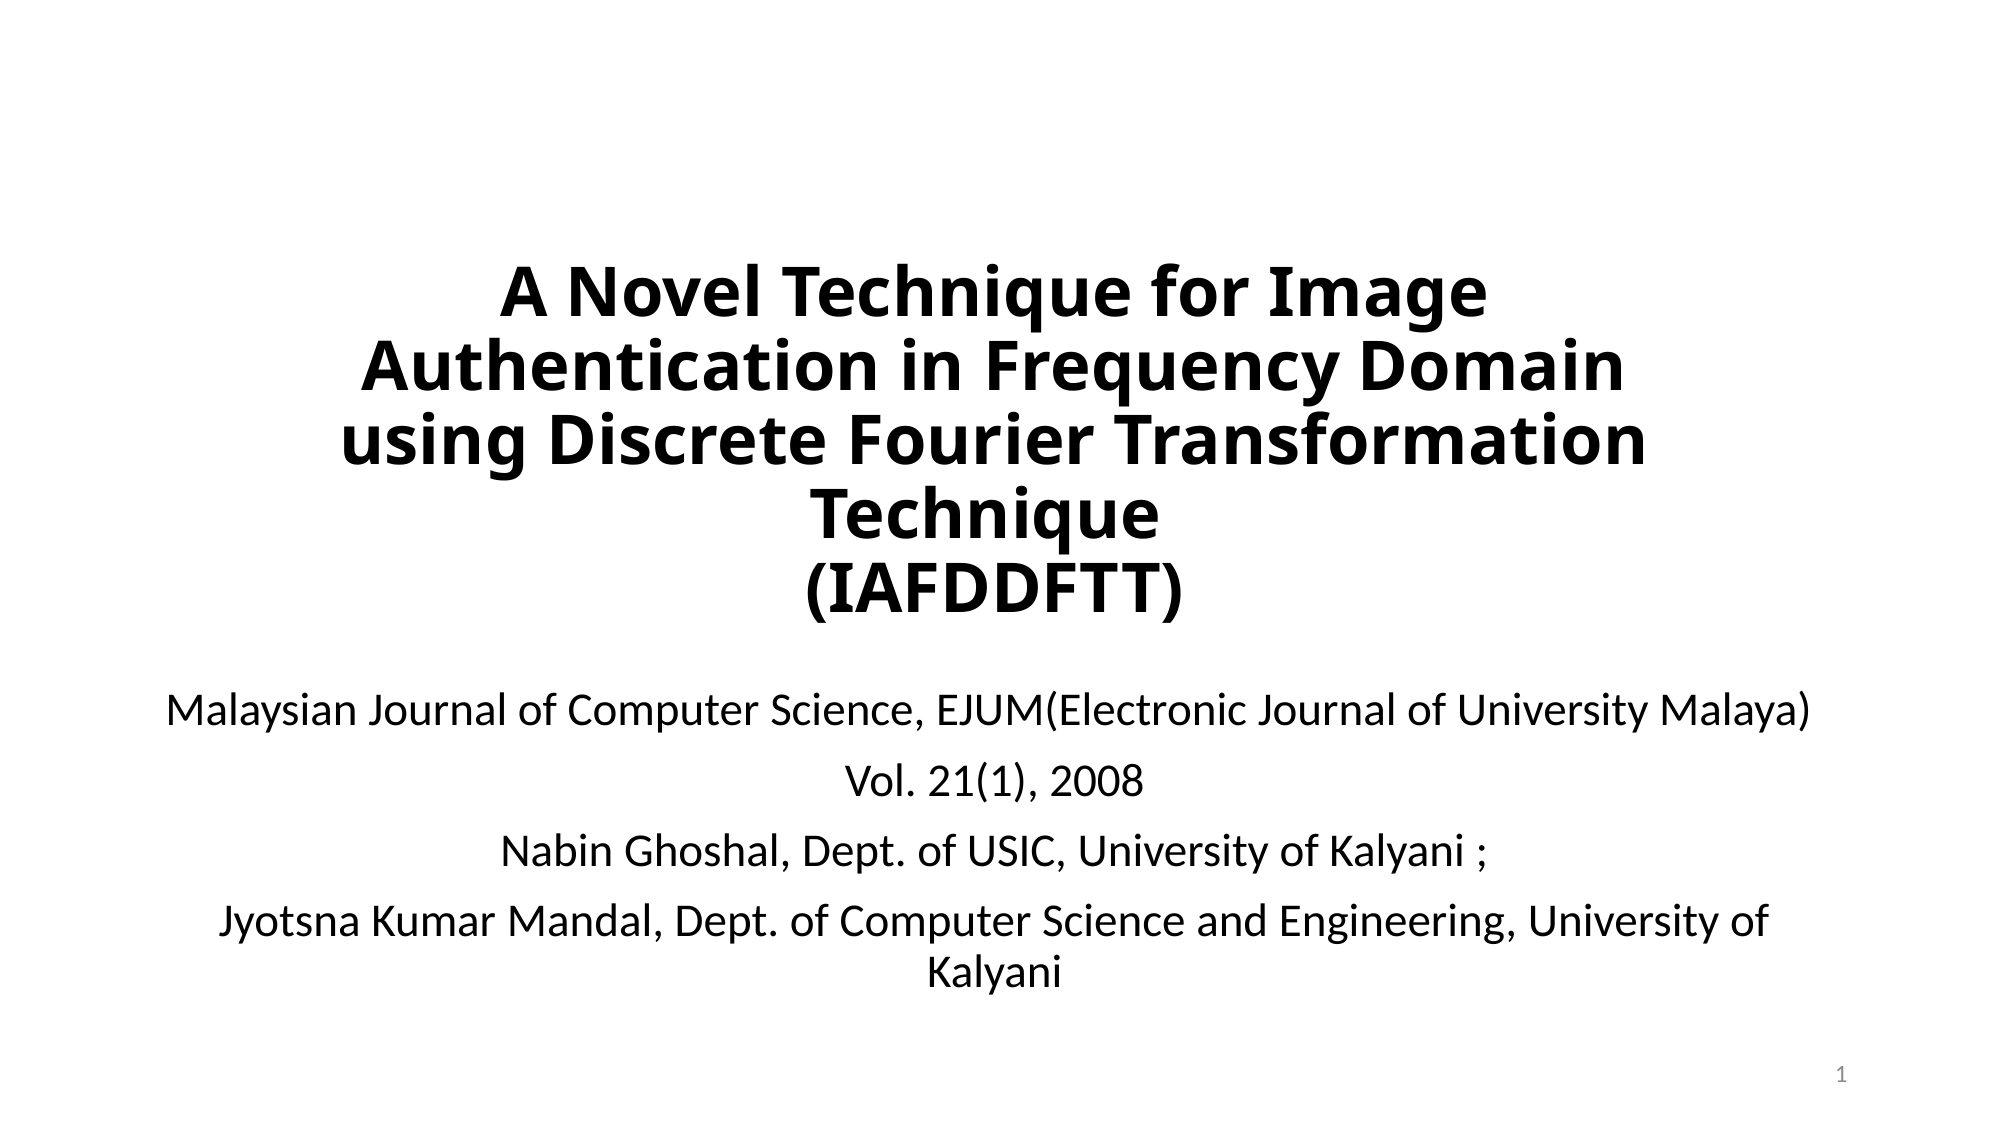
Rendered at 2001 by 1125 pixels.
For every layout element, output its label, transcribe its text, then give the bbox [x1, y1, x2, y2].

slide_number 1 [1412, 1042, 1863, 1103]
title A Novel Technique for Image Authentication in Frequency Domain using Discrete Fourier Transformation Technique (IAFDDFTT) [244, 243, 1745, 636]
subtitle Malaysian Journal of Computer Science, EJUM(Electronic Journal of University Malaya) Vol. 21(1), 2008 Nabin Ghoshal, Dept. of USIC, University of Kalyani ; Jyotsna Kumar Mandal, Dept. of Computer Science and Engineering, University of Kalyani [150, 677, 1840, 1043]
